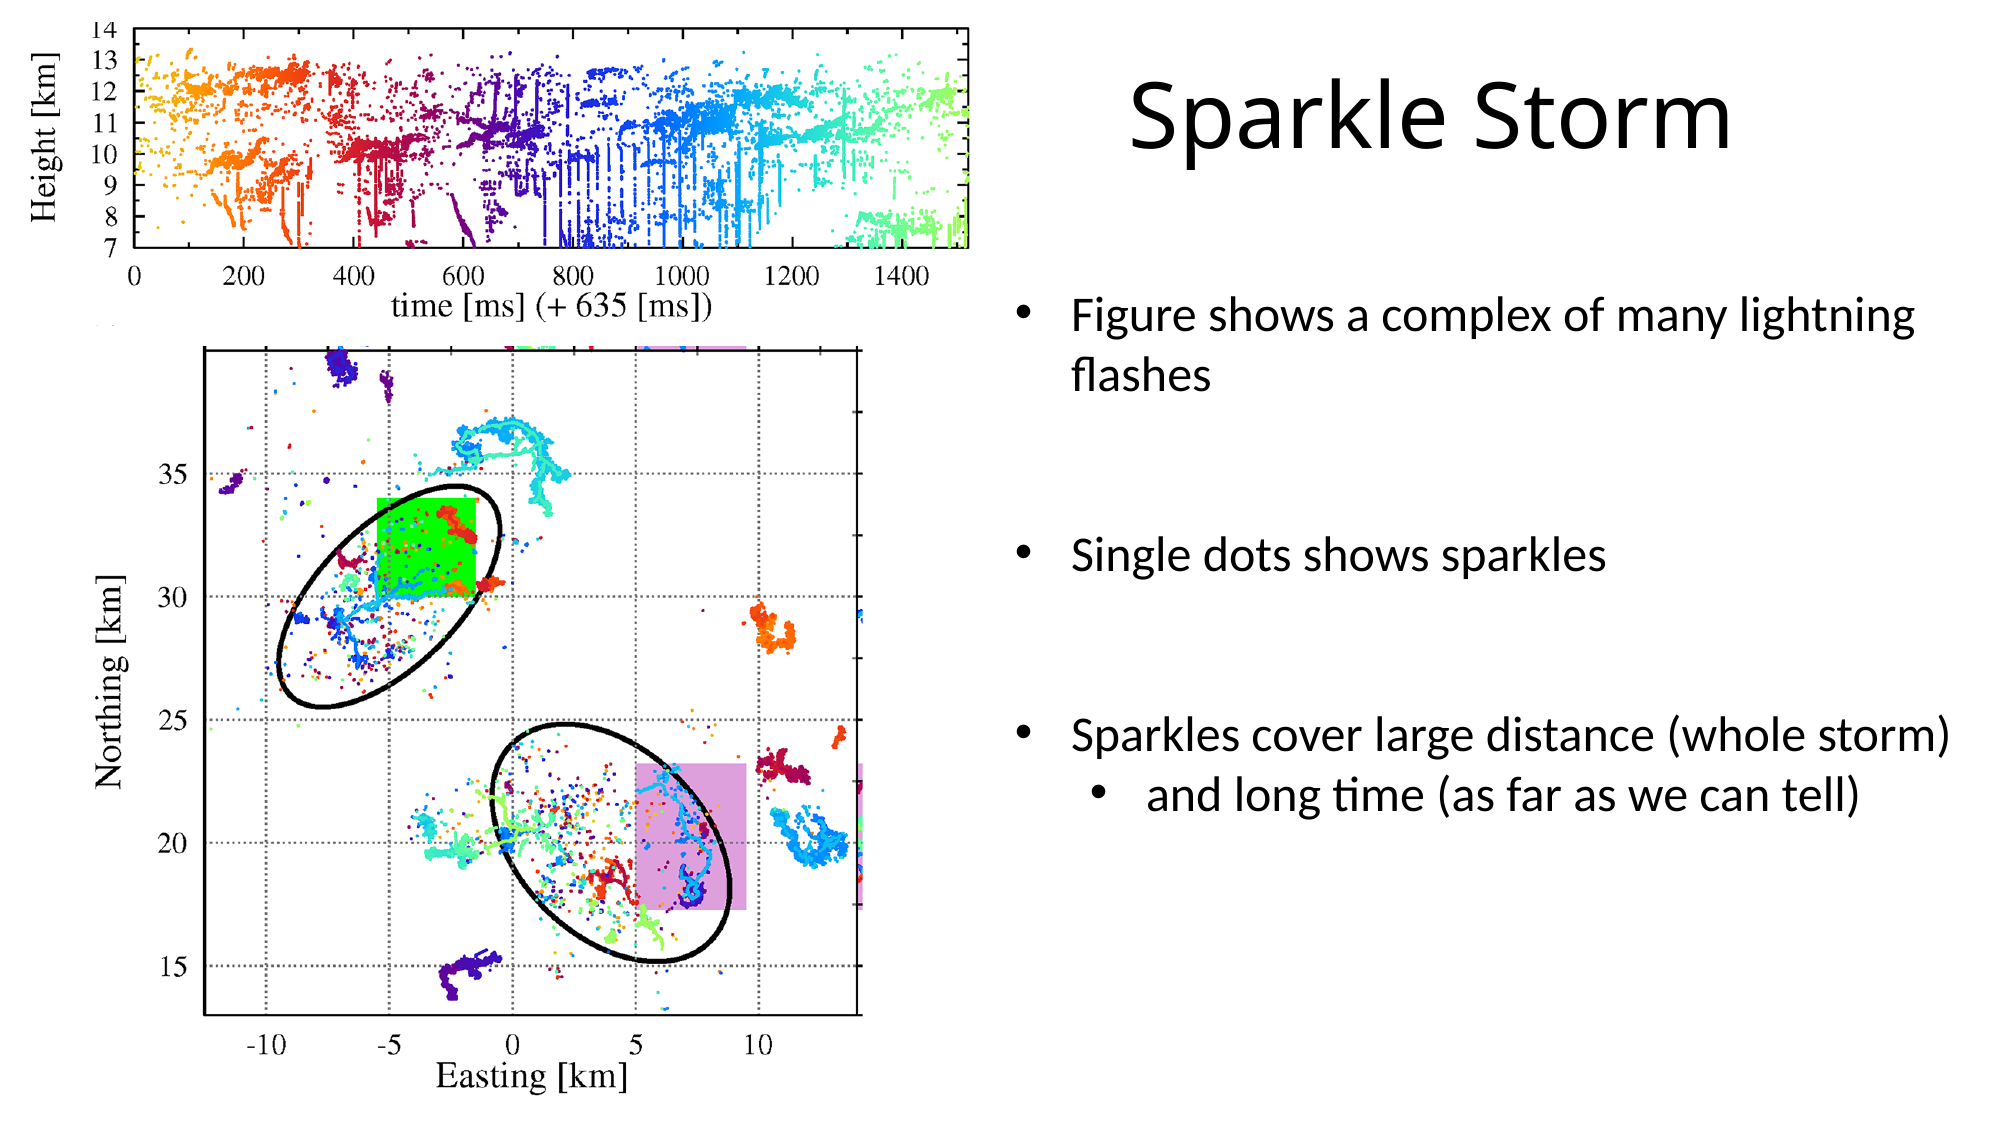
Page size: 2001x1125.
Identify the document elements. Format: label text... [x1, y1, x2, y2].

text_box Figure shows a complex of many lightning flashes Single dots shows sparkles Sparkles cover large distance (whole storm) and long time (as far as we can tell) [999, 274, 2000, 830]
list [28, 22, 983, 326]
title Sparkle Storm [955, 9, 1910, 228]
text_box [92, 346, 895, 1098]
